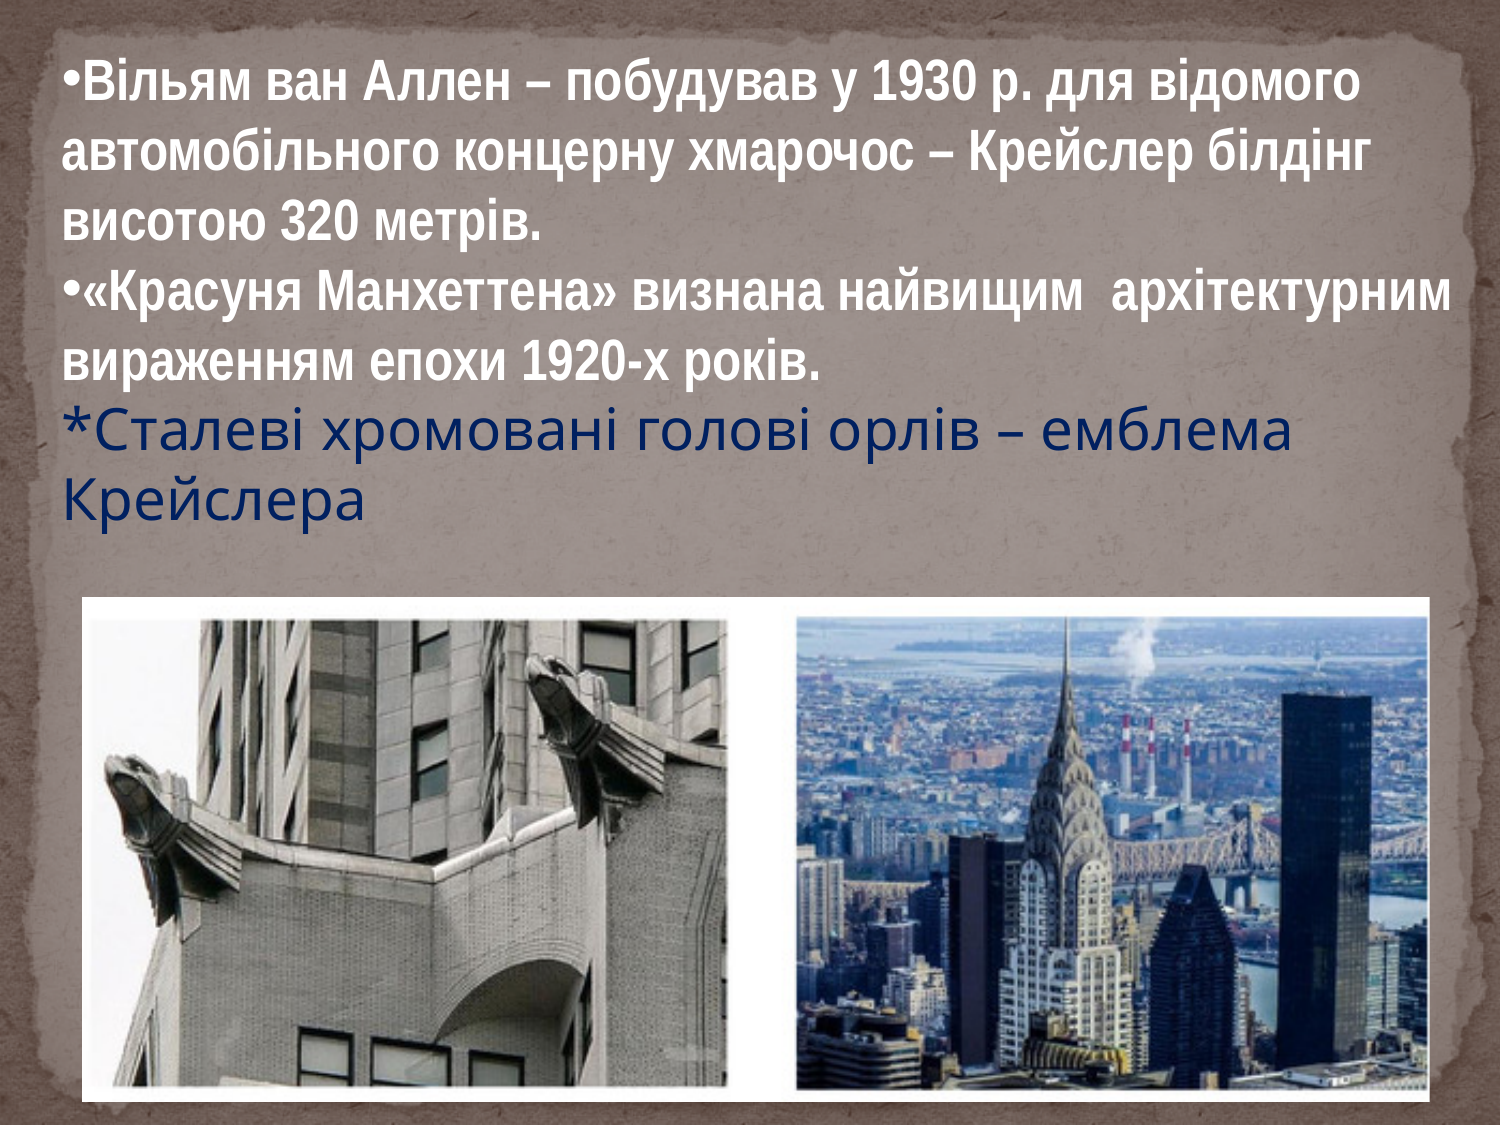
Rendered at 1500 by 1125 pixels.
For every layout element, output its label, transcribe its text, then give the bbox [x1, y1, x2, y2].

picture [82, 598, 1431, 1103]
text_box Вільям ван Аллен – побудував у 1930 р. для відомого автомобільного концерну хмарочос – Крейслер білдінг висотою 320 метрів. «Красуня Манхеттена» визнана найвищим архітектурним вираженням епохи 1920-х років. *Сталеві хромовані голові орлів – емблема Крейслера [46, 35, 1500, 720]
